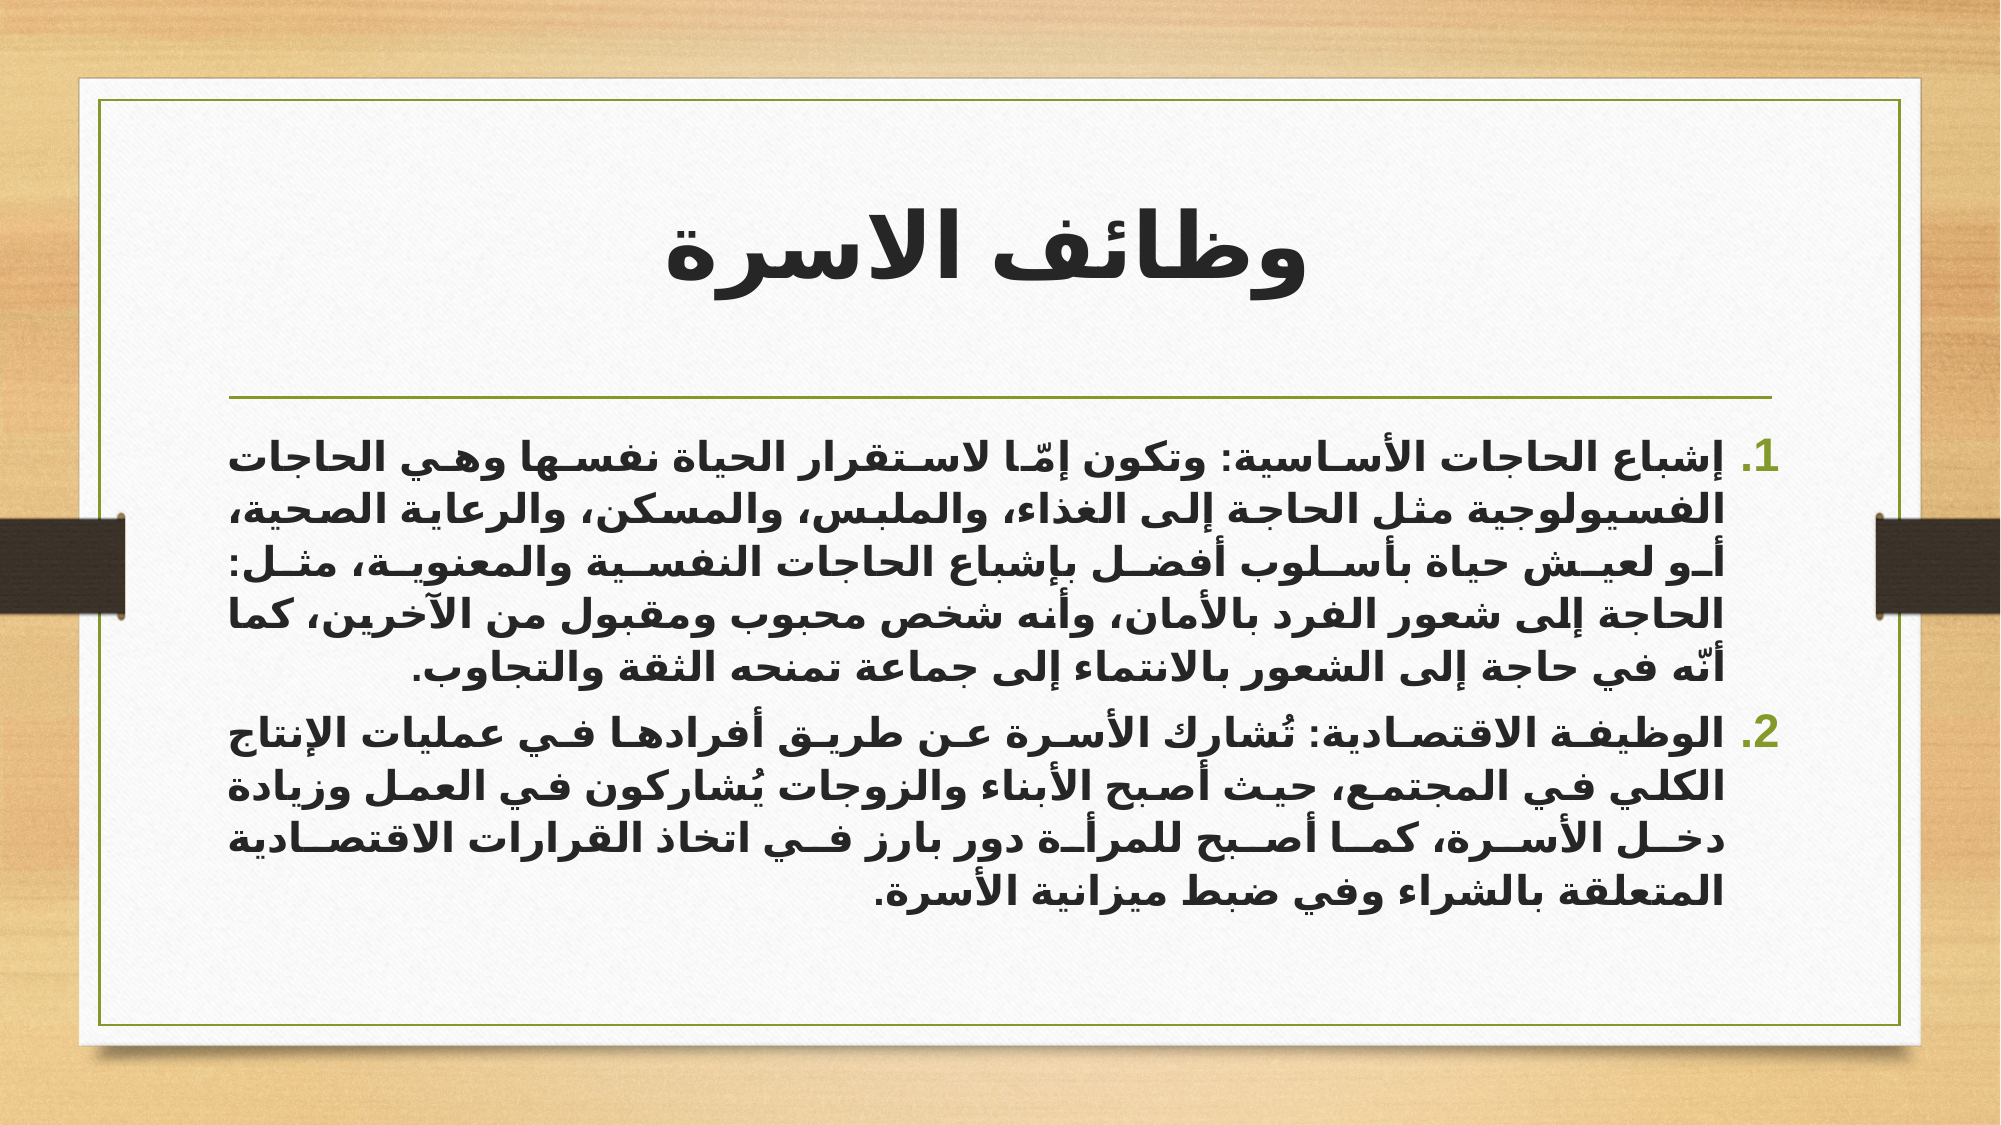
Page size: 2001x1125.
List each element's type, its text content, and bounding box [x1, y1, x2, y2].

list إشباع الحاجات الأساسية: وتكون إمّا لاستقرار الحياة نفسها وهي الحاجات الفسيولوجية مثل الحاجة إلى الغذاء، والملبس، والمسكن، والرعاية الصحية، أو لعيش حياة بأسلوب أفضل بإشباع الحاجات النفسية والمعنوية، مثل: الحاجة إلى شعور الفرد بالأمان، وأنه شخص محبوب ومقبول من الآخرين، كما أنّه في حاجة إلى الشعور بالانتماء إلى جماعة تمنحه الثقة والتجاوب. الوظيفة الاقتصادية: تُشارك الأسرة عن طريق أفرادها في عمليات الإنتاج الكلي في المجتمع، حيث أصبح الأبناء والزوجات يُشاركون في العمل وزيادة دخل الأسرة، كما أصبح للمرأة دور بارز في اتخاذ القرارات الاقتصادية المتعلقة بالشراء وفي ضبط ميزانية الأسرة. [212, 419, 1788, 964]
picture [0, 0, 2001, 1125]
title وظائف الاسرة [212, 161, 1788, 375]
